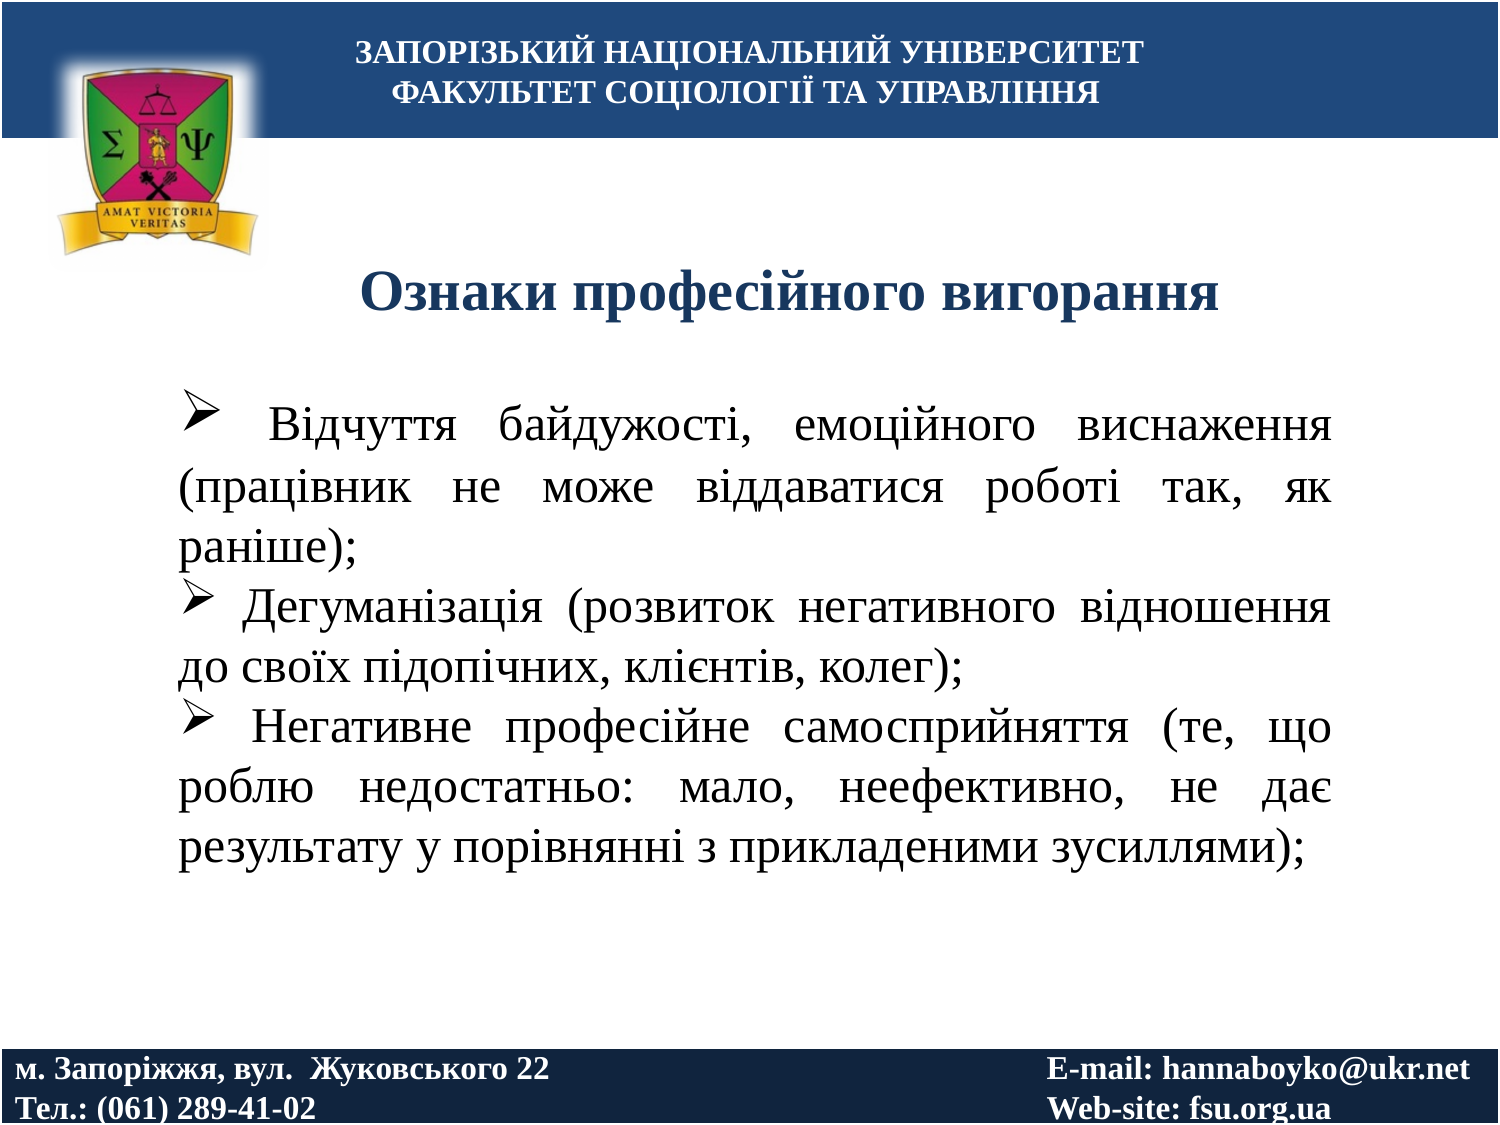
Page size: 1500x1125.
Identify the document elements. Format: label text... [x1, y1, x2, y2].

text_box Відчуття байдужості, емоційного виснаження (працівник не може віддаватися роботі так, як раніше); Дегуманізація (розвиток негативного відношення до своїх підопічних, клієнтів, колег); Негативне професійне самосприйняття (те, що роблю недостатньо: мало, неефективно, не дає результату у порівнянні з прикладеними зусиллями); [163, 375, 1348, 880]
text_box ЗАПОРІЗЬКИЙ НАЦІОНАЛЬНИЙ УНІВЕРСИТЕТ ФАКУЛЬТЕТ СОЦІОЛОГІЇ ТА УПРАВЛІННЯ [0, 0, 1500, 143]
title Ознаки професійного вигорання [152, 234, 1428, 340]
picture [46, 46, 272, 274]
text_box м. Запоріжжя, вул. Жуковського 22 E-mail: hannaboyko@ukr.net Тел.: (061) 289-41-02 Web-site: fsu.org.ua [0, 1045, 1500, 1125]
